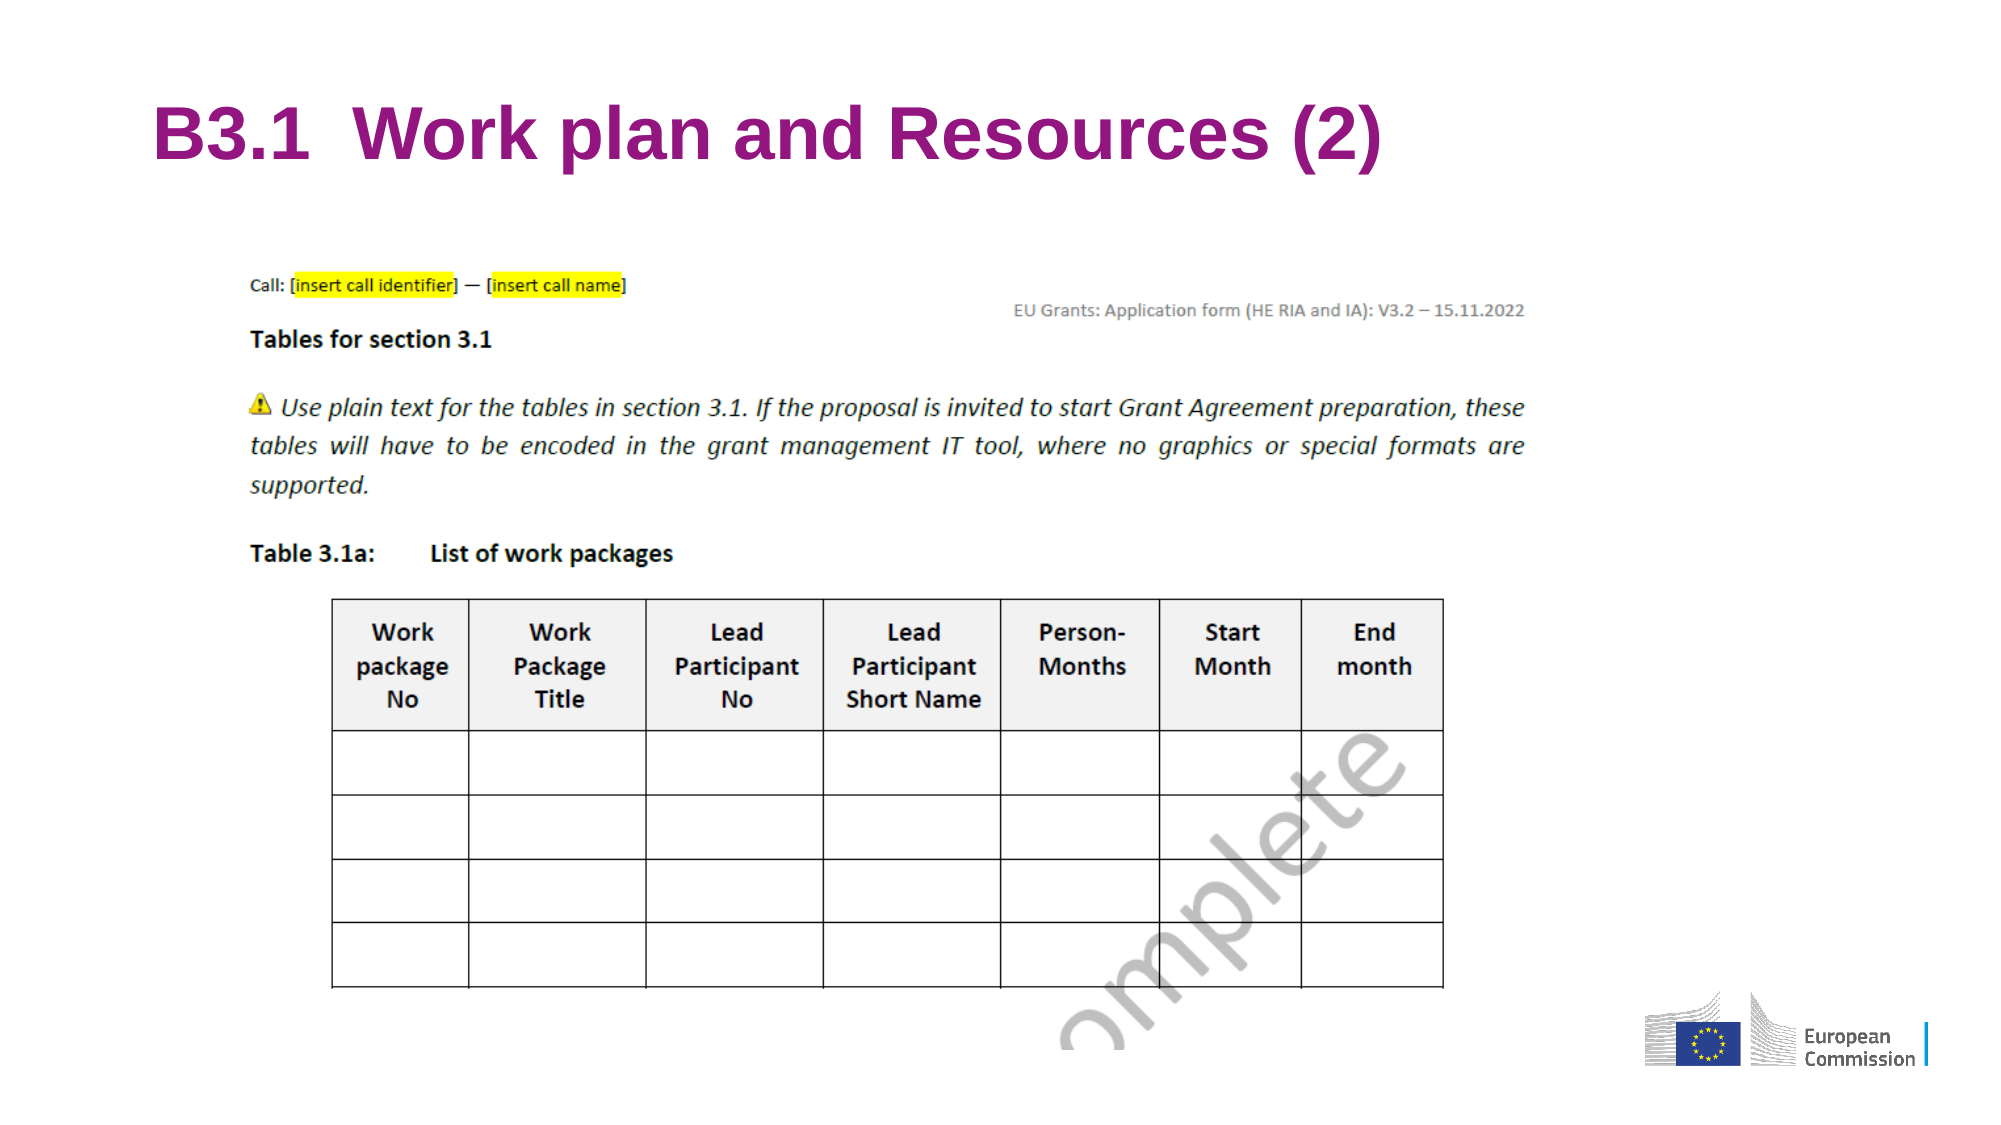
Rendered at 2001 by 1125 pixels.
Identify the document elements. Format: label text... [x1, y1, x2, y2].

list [157, 235, 1620, 1050]
picture [1645, 991, 1928, 1066]
title B3.1 Work plan and Resources (2) [137, 76, 1863, 176]
